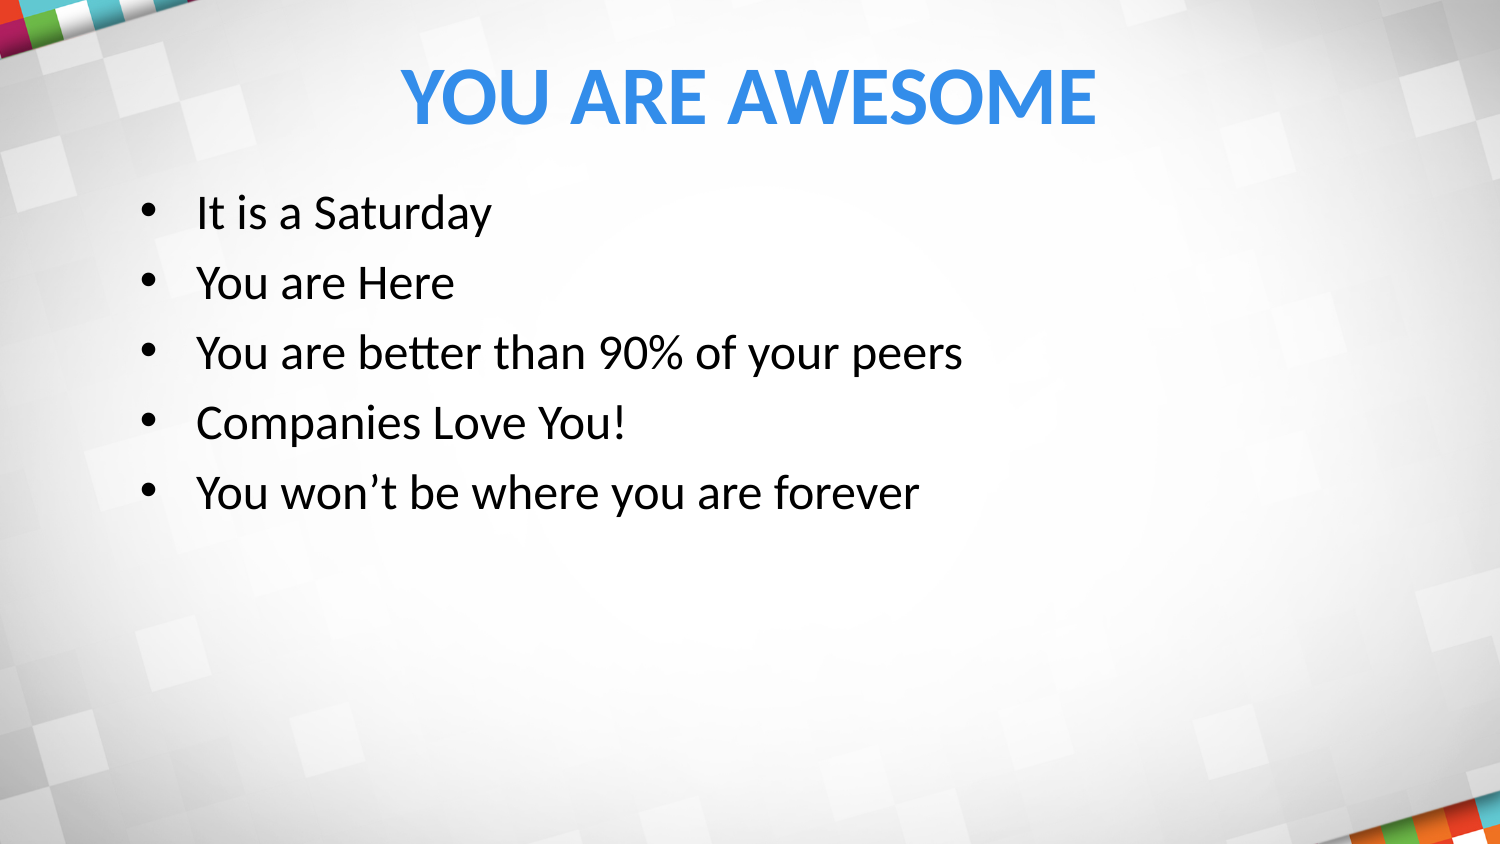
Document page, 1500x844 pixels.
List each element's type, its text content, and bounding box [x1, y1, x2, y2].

picture [0, 0, 1500, 844]
title You are Awesome [75, 33, 1425, 175]
list It is a Saturday You are Here You are better than 90% of your peers Companies Love You! You won’t be where you are forever [125, 175, 1375, 810]
